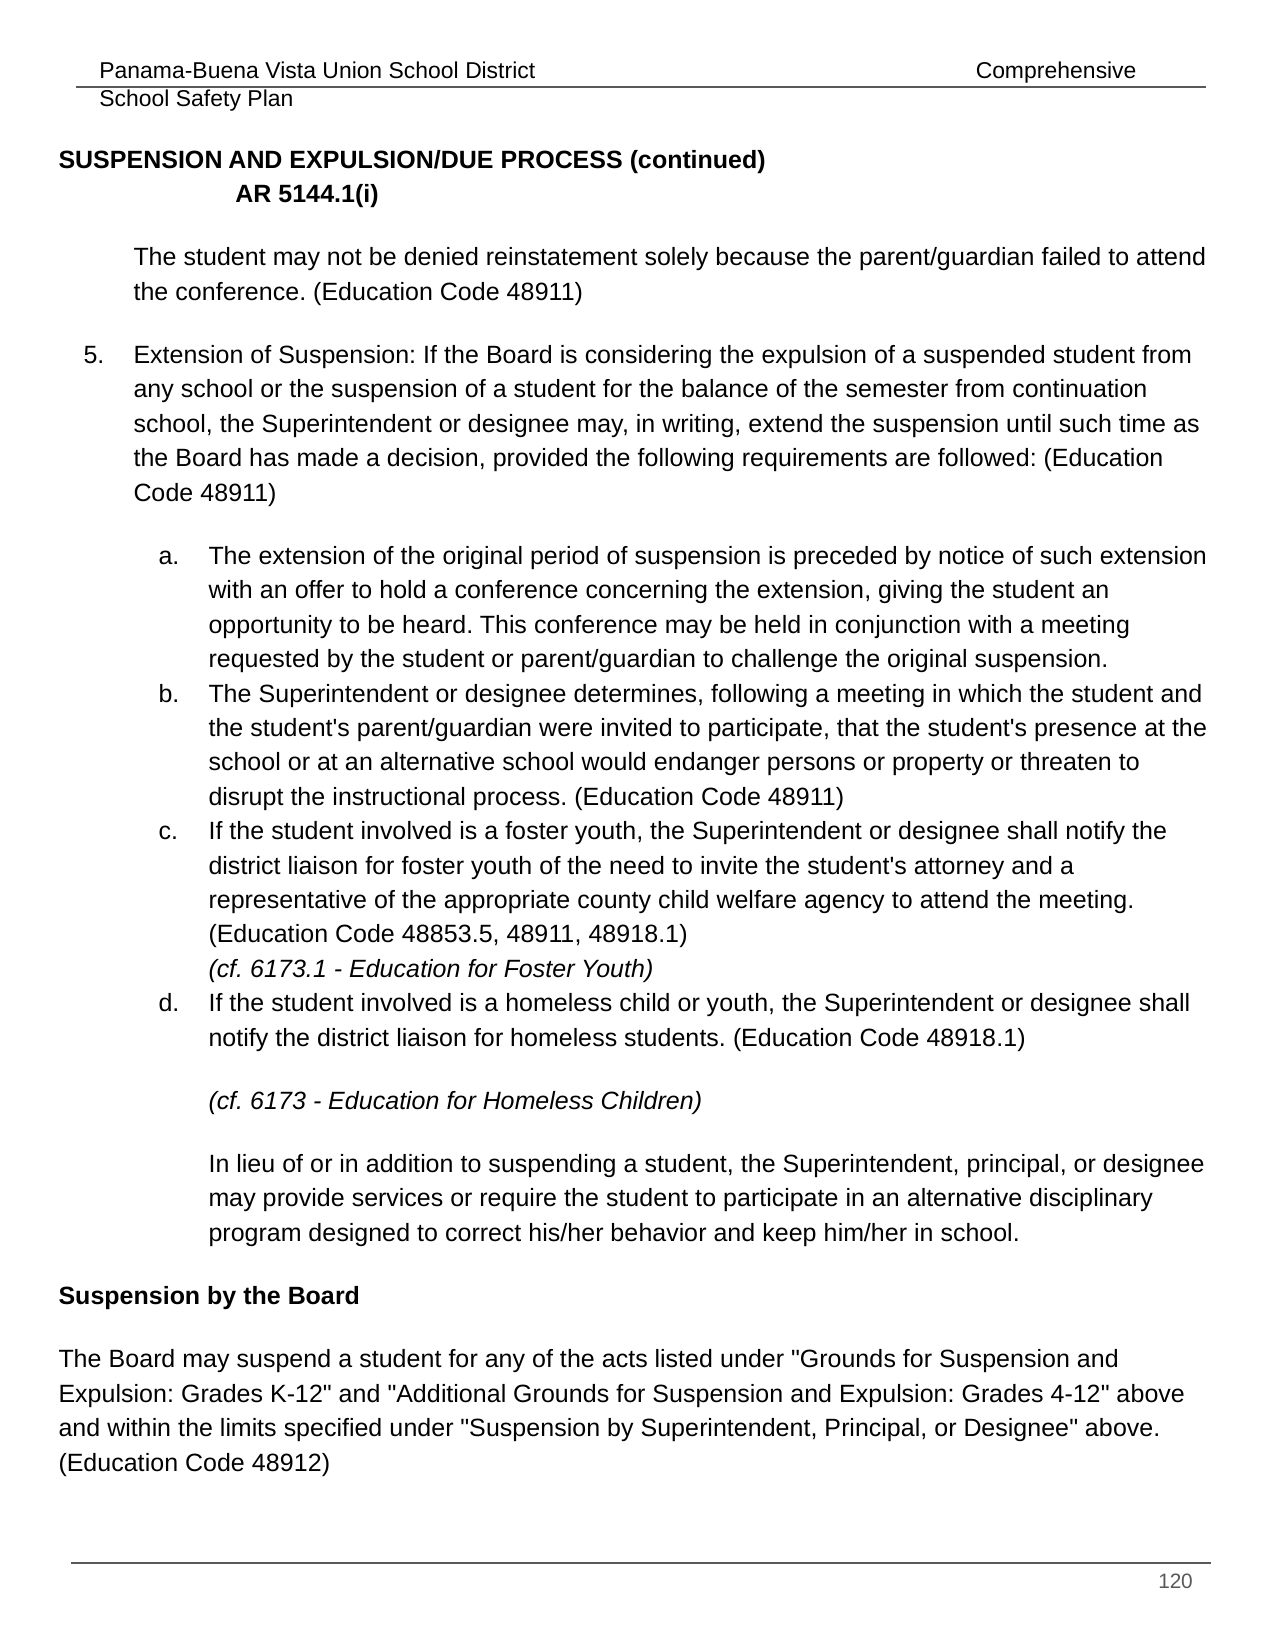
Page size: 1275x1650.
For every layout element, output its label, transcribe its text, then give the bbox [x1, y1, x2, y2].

list SUSPENSION AND EXPULSION/DUE PROCESS (continued) AR 5144.1(i) The student may not be denied reinstatement solely because the parent/guardian failed to attend the conference. (Education Code 48911) Extension of Suspension: If the Board is considering the expulsion of a suspended student from any school or the suspension of a student for the balance of the semester from continuation school, the Superintendent or designee may, in writing, extend the suspension until such time as the Board has made a decision, provided the following requirements are followed: (Education Code 48911) The extension of the original period of suspension is preceded by notice of such extension with an offer to hold a conference concerning the extension, giving the student an opportunity to be heard. This conference may be held in conjunction with a meeting requested by the student or parent/guardian to challenge the original suspension. The Superintendent or designee determines, following a meeting in which the student and the student's parent/guardian were invited to participate, that the student's presence at the school or at an alternative school would endanger persons or property or threaten to disrupt the instructional process. (Education Code 48911) If the student involved is a foster youth, the Superintendent or designee shall notify the district liaison for foster youth of the need to invite the student's attorney and a representative of the appropriate county child welfare agency to attend the meeting. (Education Code 48853.5, 48911, 48918.1) (cf. 6173.1 - Education for Foster Youth) If the student involved is a homeless child or youth, the Superintendent or designee shall notify the district liaison for homeless students. (Education Code 48918.1) (cf. 6173 - Education for Homeless Children) In lieu of or in addition to suspending a student, the Superintendent, principal, or designee may provide services or require the student to participate in an alternative disciplinary program designed to correct his/her behavior and keep him/her in school. Suspension by the Board The Board may suspend a student for any of the acts listed under "Grounds for Suspension and Expulsion: Grades K-12" and "Additional Grounds for Suspension and Expulsion: Grades 4-12" above and within the limits specified under "Suspension by Superintendent, Principal, or Designee" above. (Education Code 48912) [43, 123, 1232, 1554]
slide_number ‹#› [1131, 1552, 1208, 1623]
